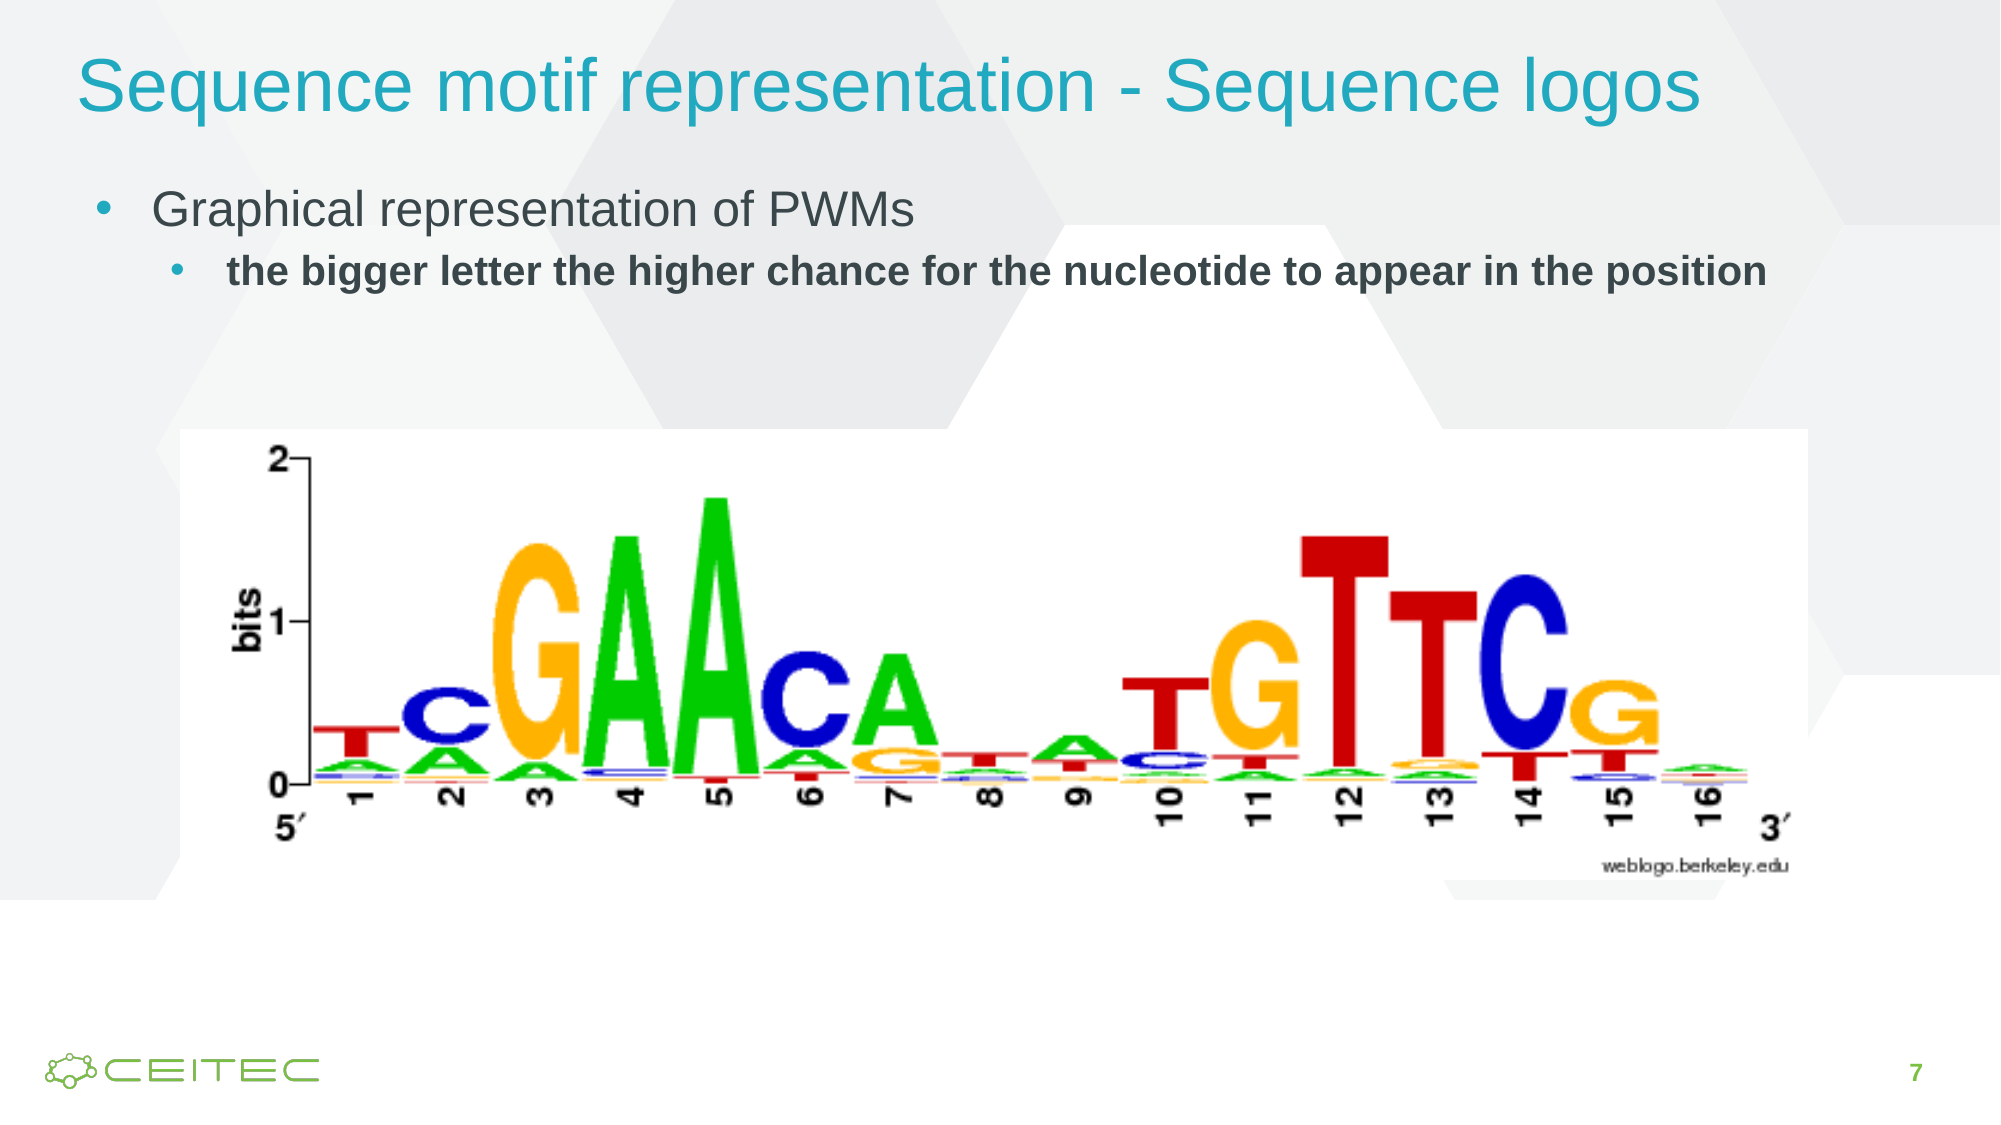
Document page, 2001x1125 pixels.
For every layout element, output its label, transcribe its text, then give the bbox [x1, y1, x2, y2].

title Sequence motif representation - Sequence logos [76, 59, 1924, 168]
slide_number 7 [1840, 1051, 1924, 1087]
list Graphical representation of PWMs the bigger letter the higher chance for the nucleotide to appear in the position [76, 168, 1924, 966]
picture [179, 428, 1808, 880]
picture [45, 1053, 319, 1089]
